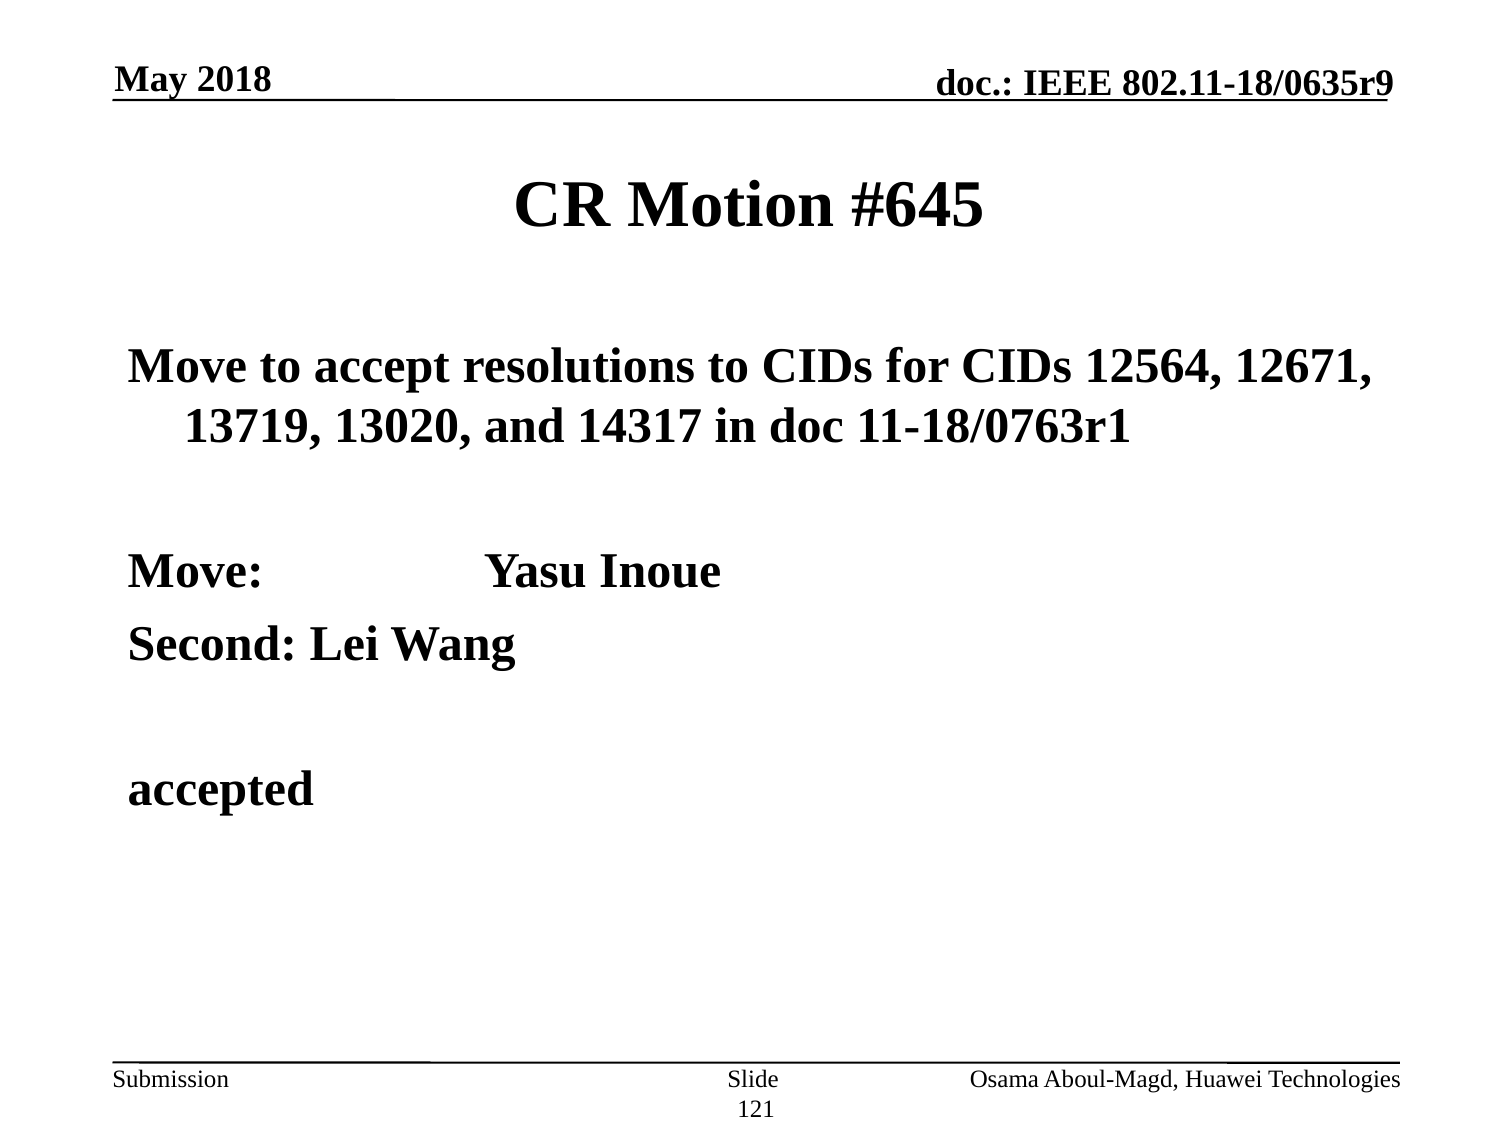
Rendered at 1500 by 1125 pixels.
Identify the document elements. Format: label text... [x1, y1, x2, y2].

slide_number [114, 54, 423, 100]
footer Osama Aboul-Magd, Huawei Technologies [878, 1061, 1402, 1093]
title CR Motion #645 [112, 112, 1388, 288]
slide_number Slide 121 [712, 1061, 800, 1123]
list Move to accept resolutions to CIDs for CIDs 12564, 12671, 13719, 13020, and 14317 in doc 11-18/0763r1 Move: Yasu Inoue Second: Lei Wang accepted [112, 324, 1388, 1000]
